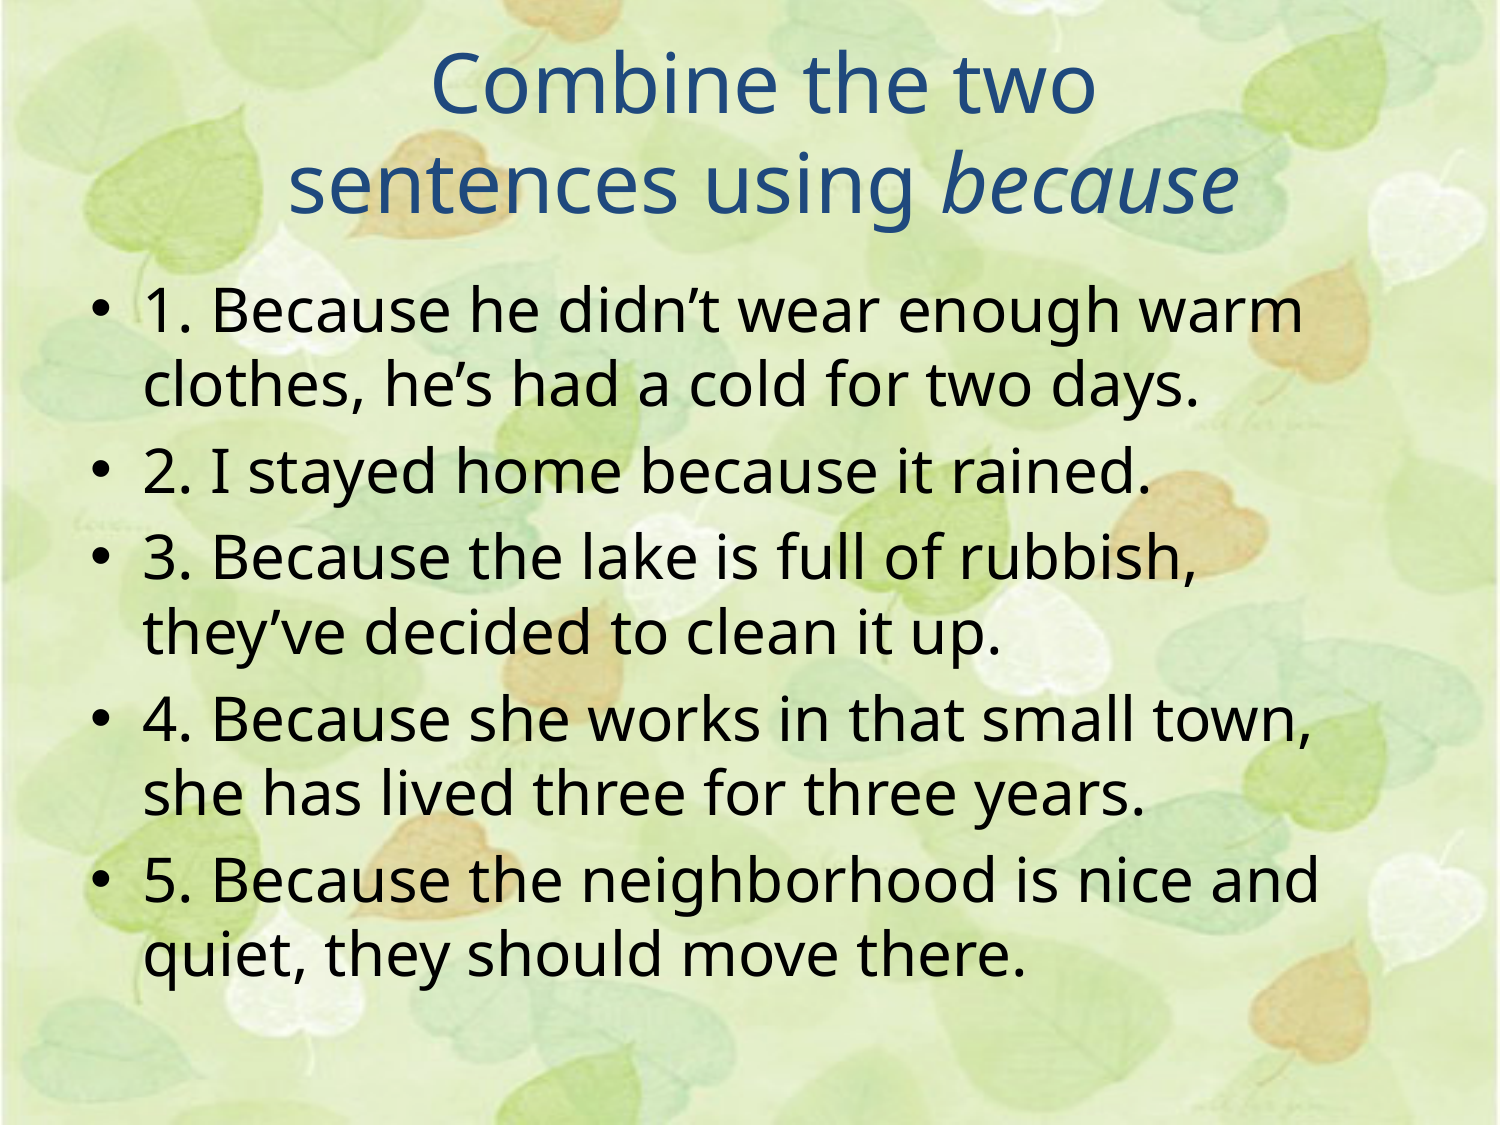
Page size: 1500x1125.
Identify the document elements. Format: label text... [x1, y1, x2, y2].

list 1. Because he didn’t wear enough warm clothes, he’s had a cold for two days. 2. I stayed home because it rained. 3. Because the lake is full of rubbish, they’ve decided to clean it up. 4. Because she works in that small town, she has lived three for three years. 5. Because the neighborhood is nice and quiet, they should move there. [75, 262, 1425, 1005]
text_box Combine the two sentences using because [225, 22, 1304, 199]
text_box [149, 199, 1491, 261]
